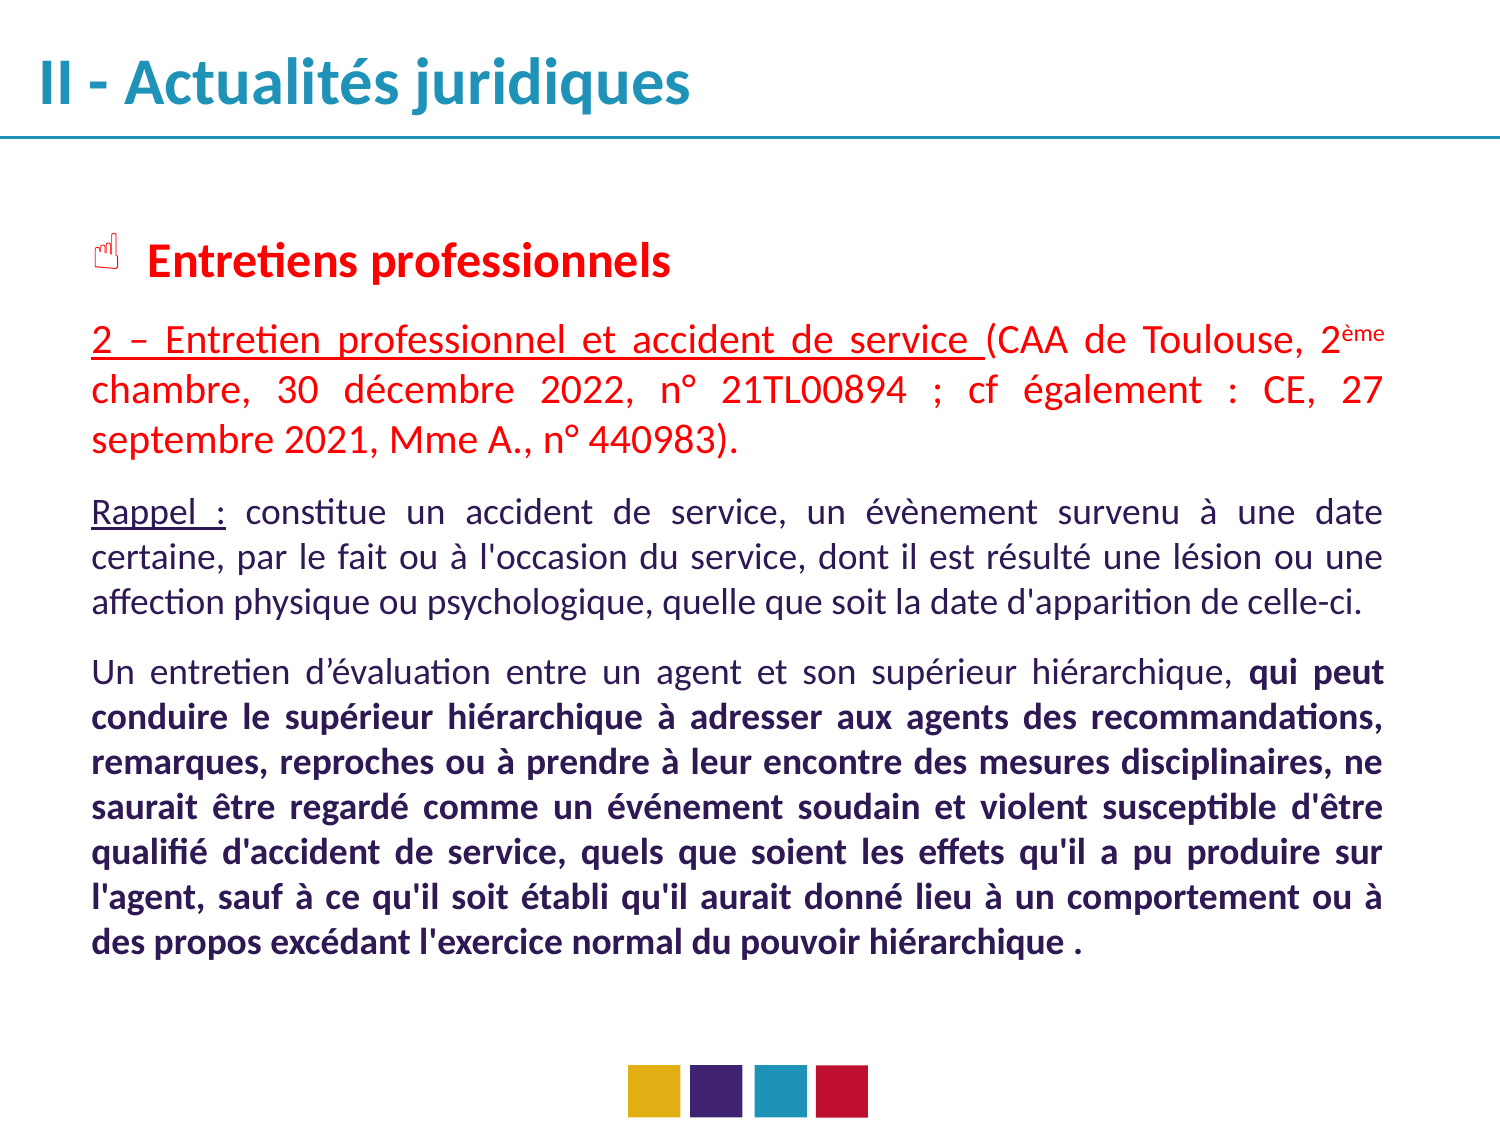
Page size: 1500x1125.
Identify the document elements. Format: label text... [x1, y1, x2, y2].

text_box II - Actualités juridiques [23, 30, 1423, 126]
text_box Entretiens professionnels 2 – Entretien professionnel et accident de service (CAA de Toulouse, 2ème chambre, 30 décembre 2022, n° 21TL00894 ; cf également : CE, 27 septembre 2021, Mme A., n° 440983). Rappel : constitue un accident de service, un évènement survenu à une date certaine, par le fait ou à l'occasion du service, dont il est résulté une lésion ou une affection physique ou psychologique, quelle que soit la date d'apparition de celle-ci. Un entretien d’évaluation entre un agent et son supérieur hiérarchique, qui peut conduire le supérieur hiérarchique à adresser aux agents des recommandations, remarques, reproches ou à prendre à leur encontre des mesures disciplinaires, ne saurait être regardé comme un événement soudain et violent susceptible d'être qualifié d'accident de service, quels que soient les effets qu'il a pu produire sur l'agent, sauf à ce qu'il soit établi qu'il aurait donné lieu à un comportement ou à des propos excédant l'exercice normal du pouvoir hiérarchique . [76, 219, 1400, 1125]
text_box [627, 1064, 869, 1118]
text_box [49, 184, 1451, 1012]
